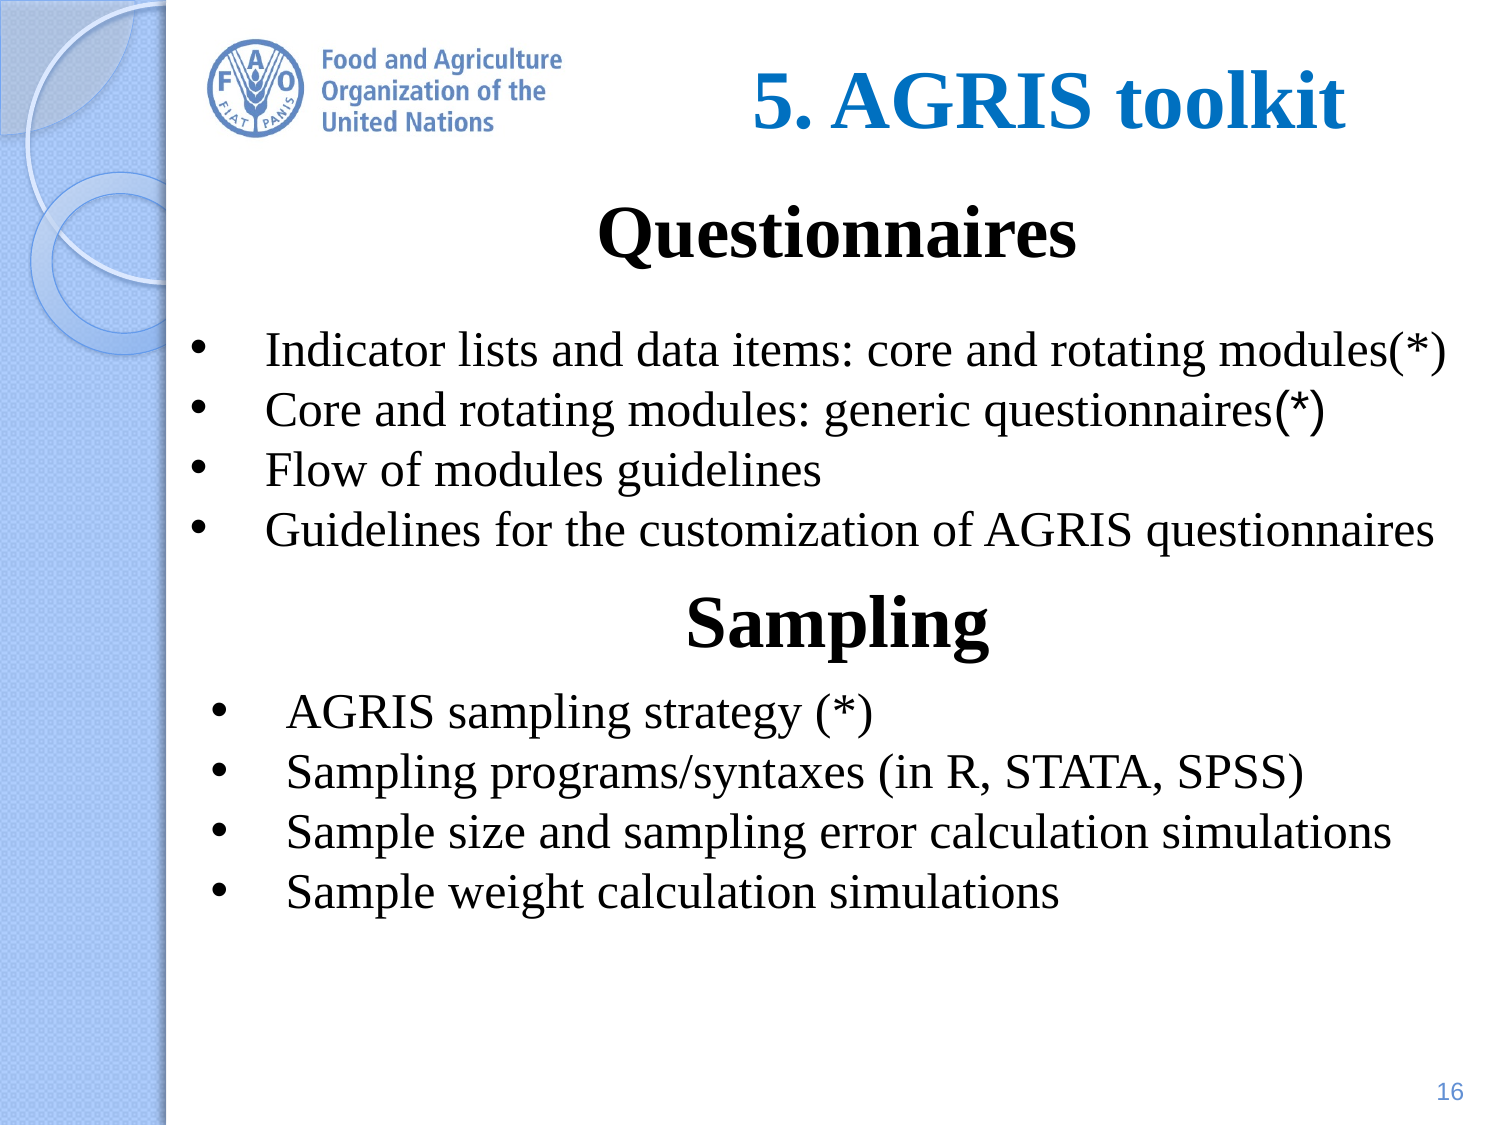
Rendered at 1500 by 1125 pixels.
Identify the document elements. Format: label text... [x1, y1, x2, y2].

text_box Indicator lists and data items: core and rotating modules(*) Core and rotating modules: generic questionnaires(*) Flow of modules guidelines Guidelines for the customization of AGRIS questionnaires [174, 308, 1475, 564]
text_box [62, 174, 1450, 470]
text_box Questionnaires [525, 174, 1150, 280]
title 5. AGRIS toolkit [737, 37, 1438, 152]
text_box Sampling [525, 565, 1150, 671]
text_box AGRIS sampling strategy (*) Sampling programs/syntaxes (in R, STATA, SPSS) Sample size and sampling error calculation simulations Sample weight calculation simulations [195, 671, 1496, 927]
picture [166, 3, 601, 174]
slide_number 16 [1413, 1034, 1488, 1113]
